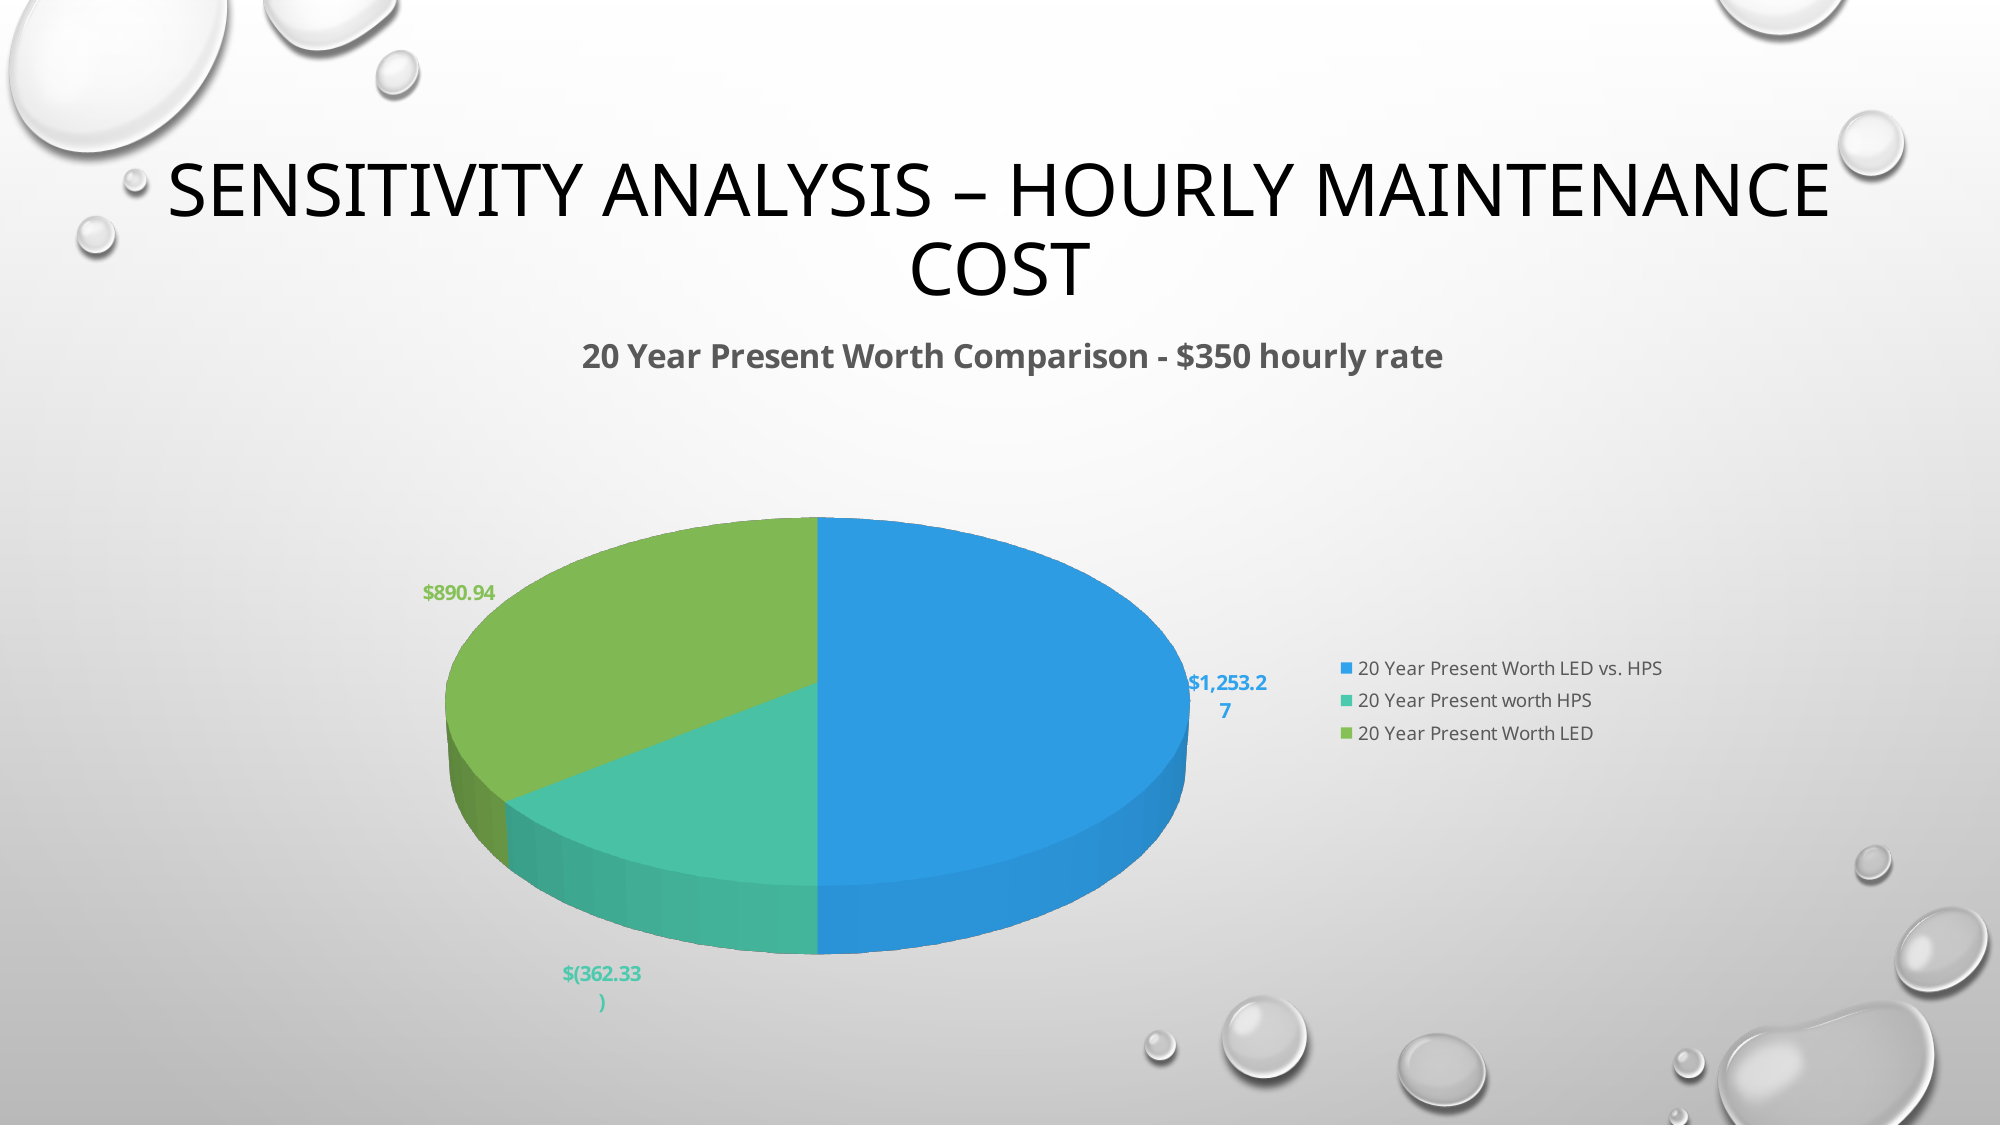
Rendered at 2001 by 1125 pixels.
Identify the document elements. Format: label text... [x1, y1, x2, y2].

chart [344, 299, 1682, 1102]
title Sensitivity analysis – Hourly Maintenance Cost [149, 101, 1851, 364]
picture [0, 0, 2000, 1125]
